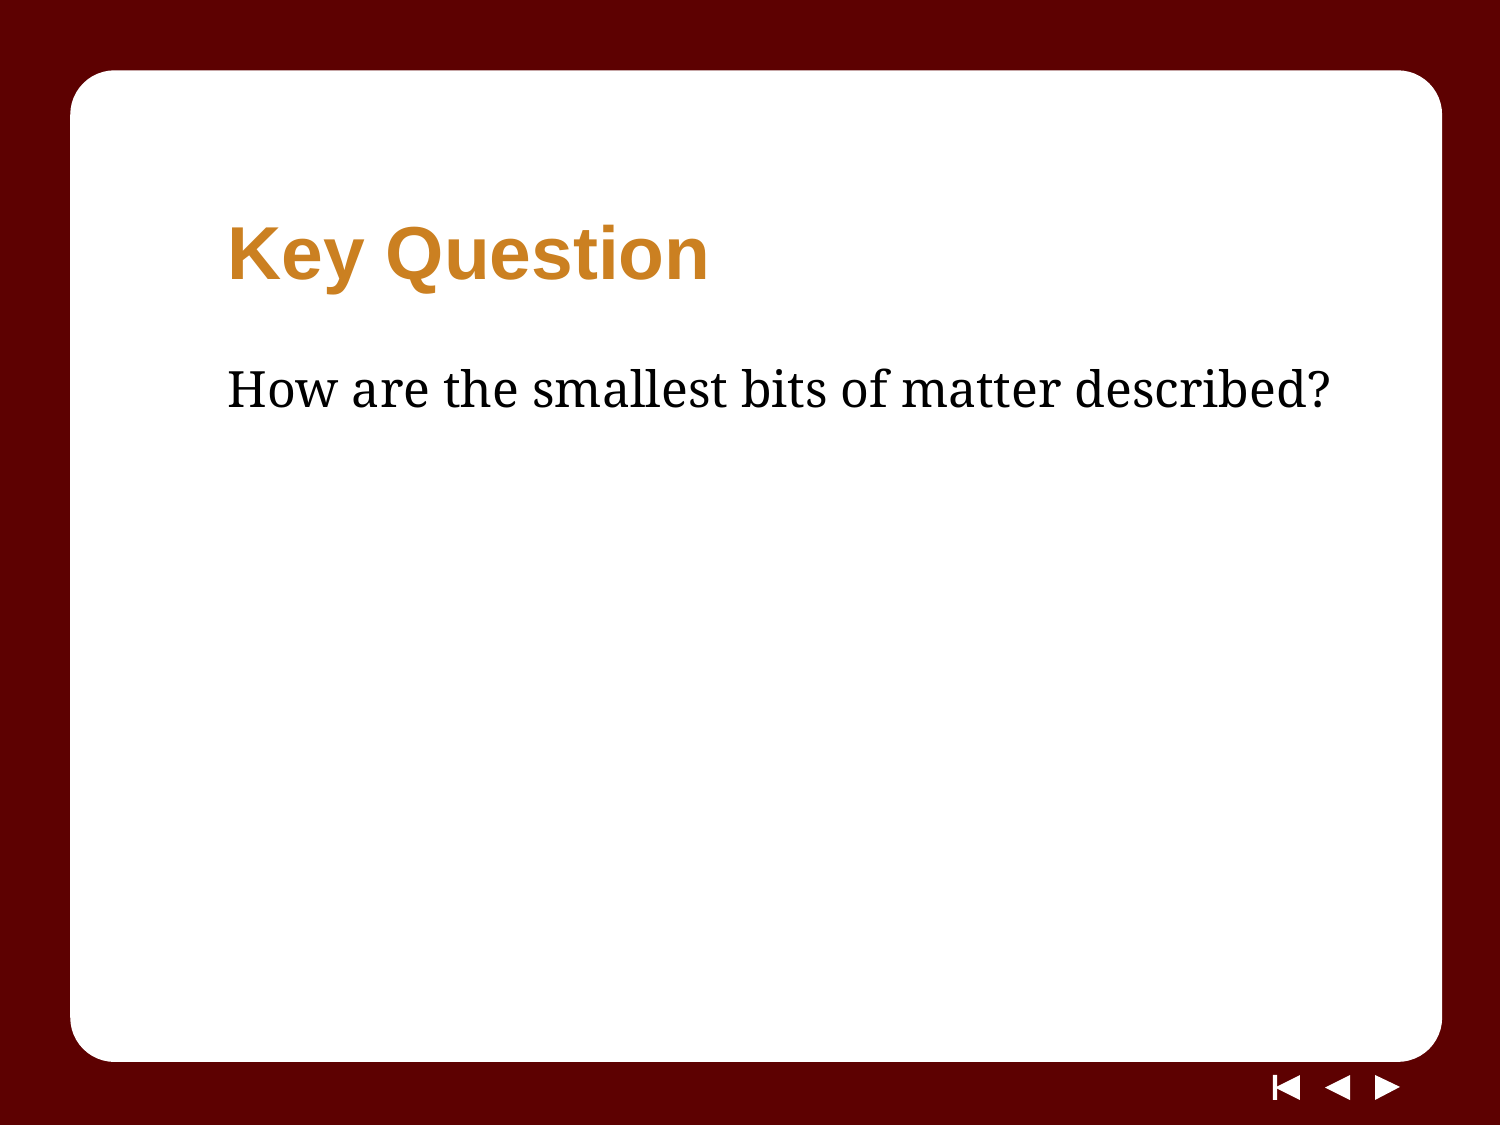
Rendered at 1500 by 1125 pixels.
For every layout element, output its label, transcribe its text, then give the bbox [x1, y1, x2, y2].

title Key Question [212, 174, 1425, 325]
list How are the smallest bits of matter described? [212, 350, 1388, 988]
